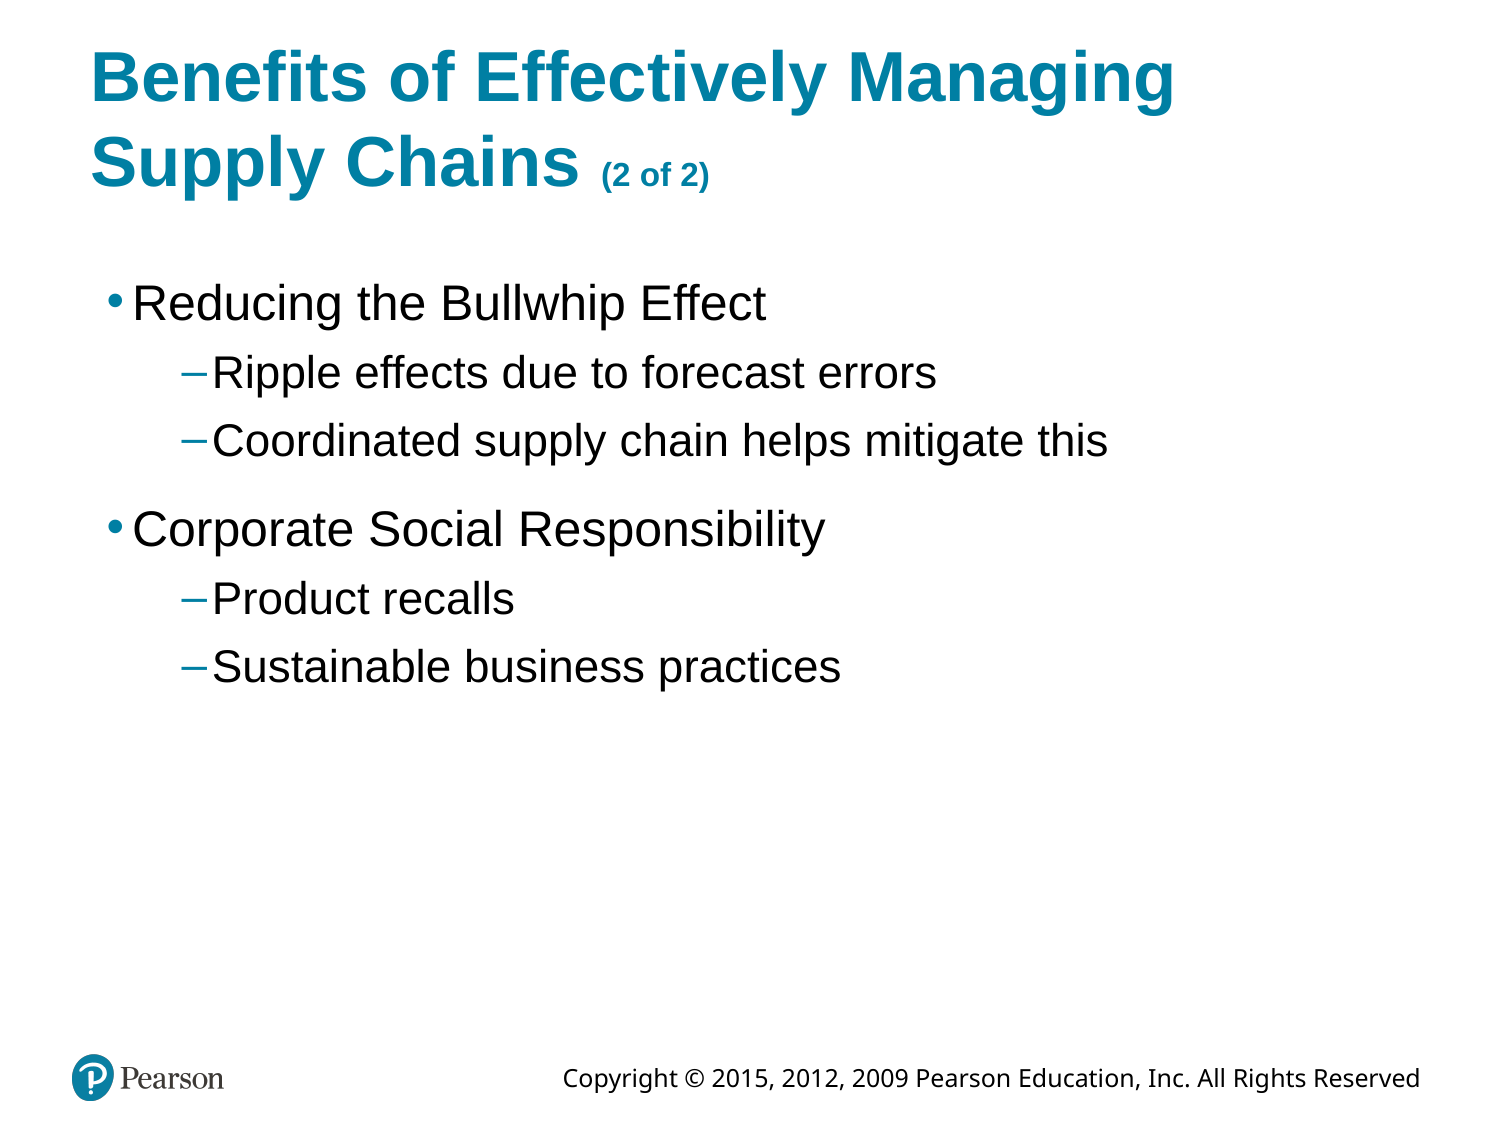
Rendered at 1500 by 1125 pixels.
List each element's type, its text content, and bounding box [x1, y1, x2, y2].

picture [98, 1054, 224, 1101]
picture [72, 1054, 88, 1070]
list Reducing the Bullwhip Effect Ripple effects due to forecast errors Coordinated supply chain helps mitigate this Corporate Social Responsibility Product recalls Sustainable business practices [75, 255, 1425, 987]
picture [72, 1087, 83, 1101]
picture [80, 1063, 106, 1088]
title Benefits of Effectively Managing Supply Chains (2 of 2) [75, 35, 1425, 216]
